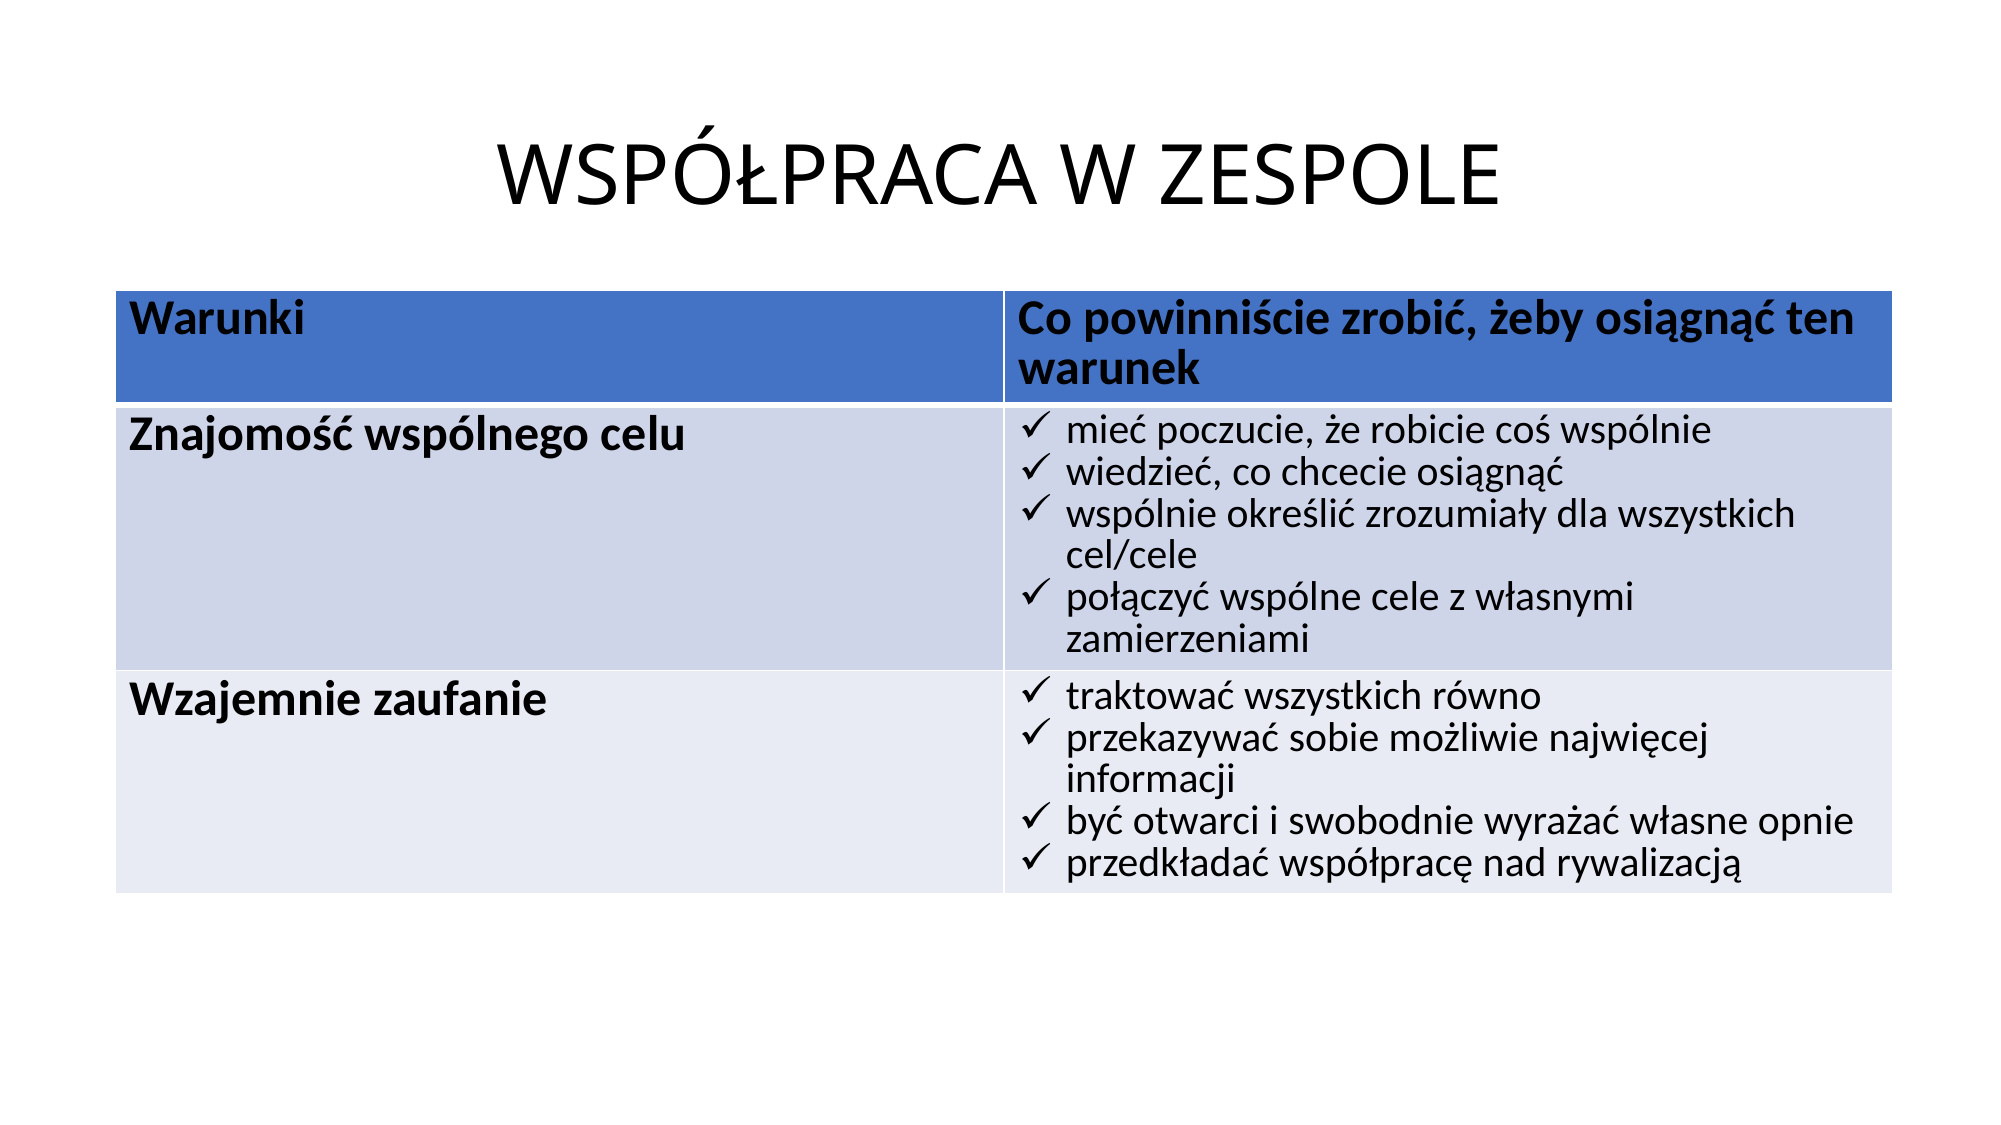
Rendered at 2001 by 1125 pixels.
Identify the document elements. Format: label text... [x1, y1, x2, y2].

title WSPÓŁPRACA W ZESPOLE [174, 64, 1825, 289]
table_cell Znajomość wspólnego celu [116, 408, 1003, 670]
table_cell Wzajemnie zaufanie [116, 671, 1003, 893]
table_header Warunki [116, 291, 1003, 402]
table_header Co powinniście zrobić, żeby osiągnąć ten warunek [1005, 291, 1892, 402]
table_cell traktować wszystkich równo przekazywać sobie możliwie najwięcej informacji być otwarci i swobodnie wyrażać własne opnie przedkładać współpracę nad rywalizacją [1005, 671, 1892, 893]
table_cell mieć poczucie, że robicie coś wspólnie wiedzieć, co chcecie osiągnąć wspólnie określić zrozumiały dla wszystkich cel/cele połączyć wspólne cele z własnymi zamierzeniami [1005, 408, 1892, 670]
